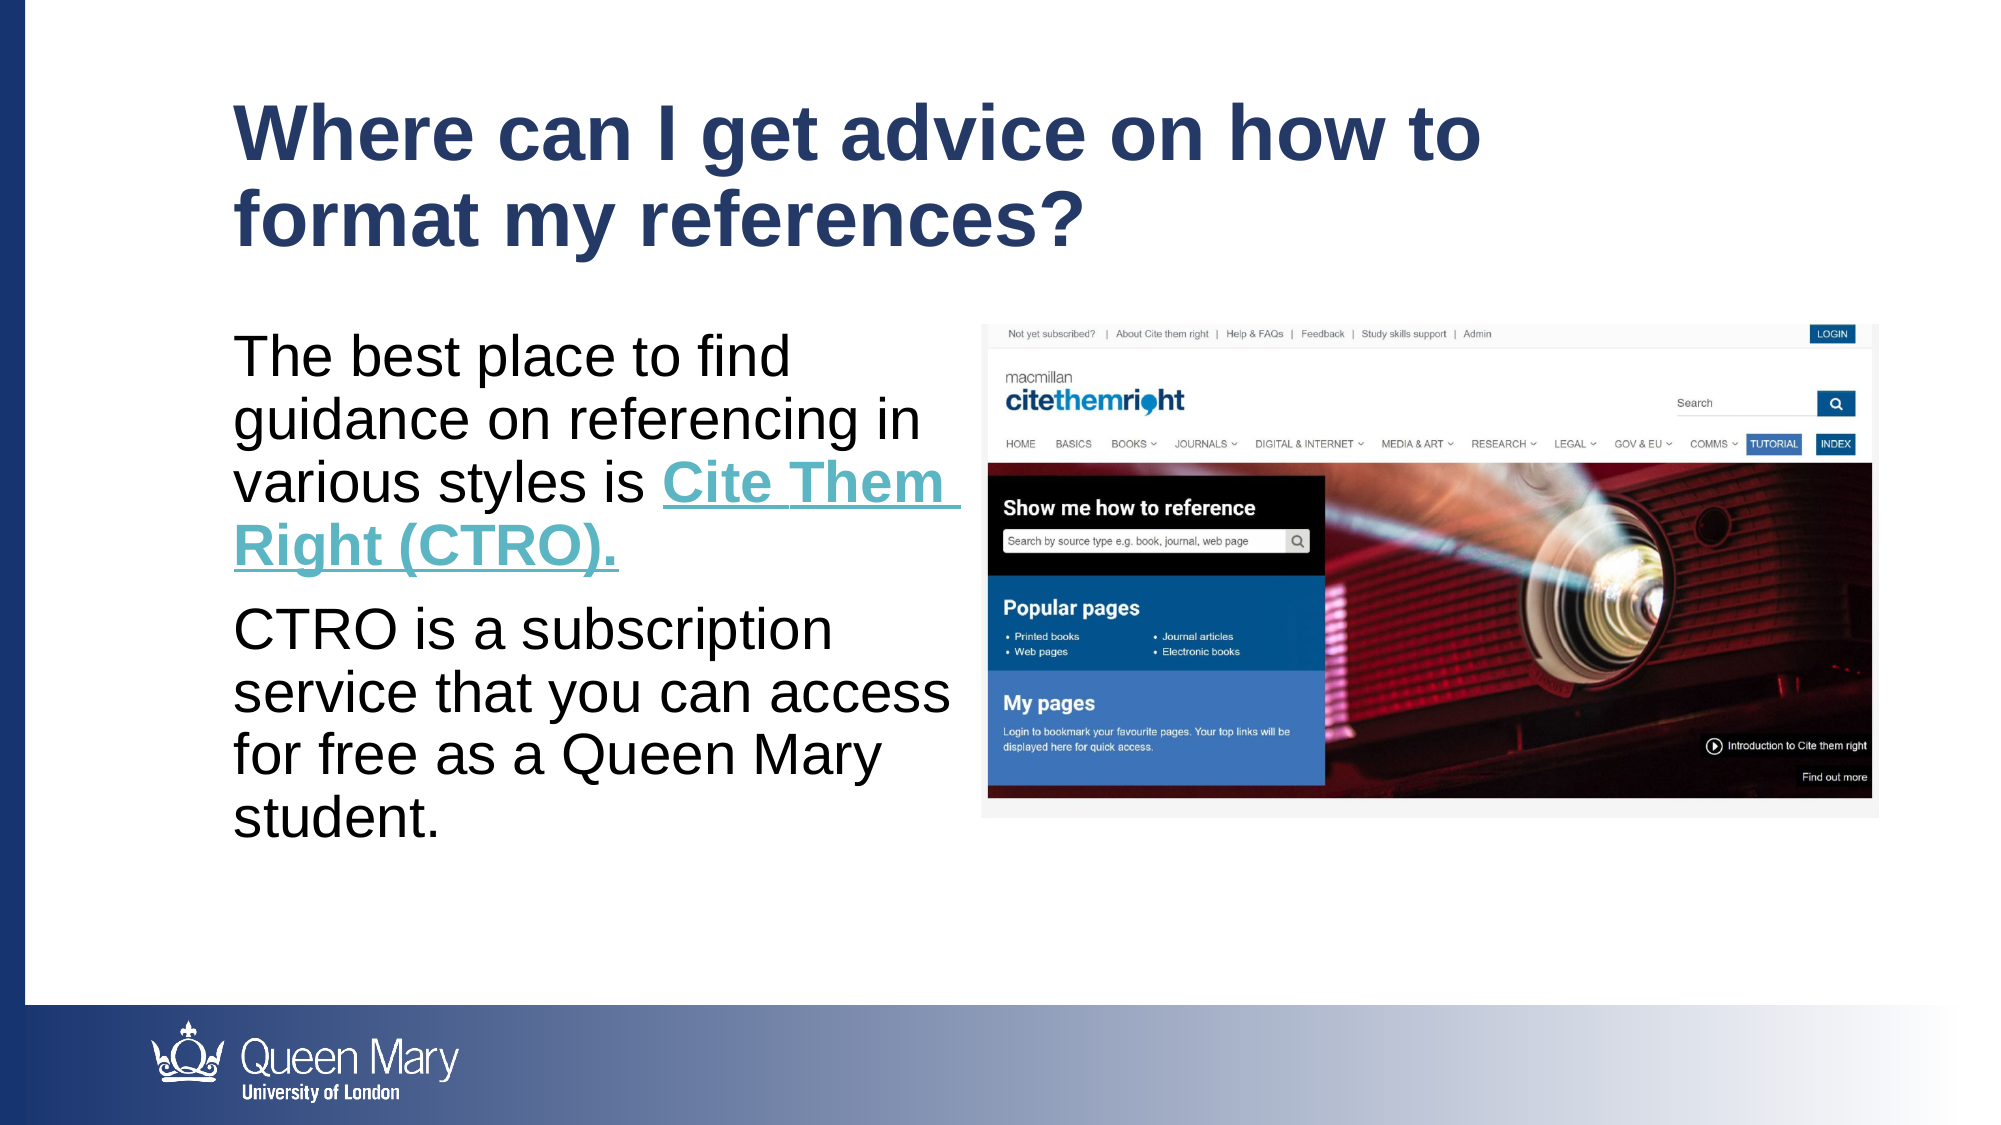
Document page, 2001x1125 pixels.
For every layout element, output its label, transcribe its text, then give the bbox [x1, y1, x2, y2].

list Where can I get advice on how to format my references? [219, 85, 1636, 230]
list The best place to find guidance on referencing in various styles is Cite Them Right (CTRO). CTRO is a subscription service that you can access for free as a Queen Mary student. [219, 318, 1044, 896]
picture [151, 1020, 459, 1103]
picture [981, 324, 1879, 818]
